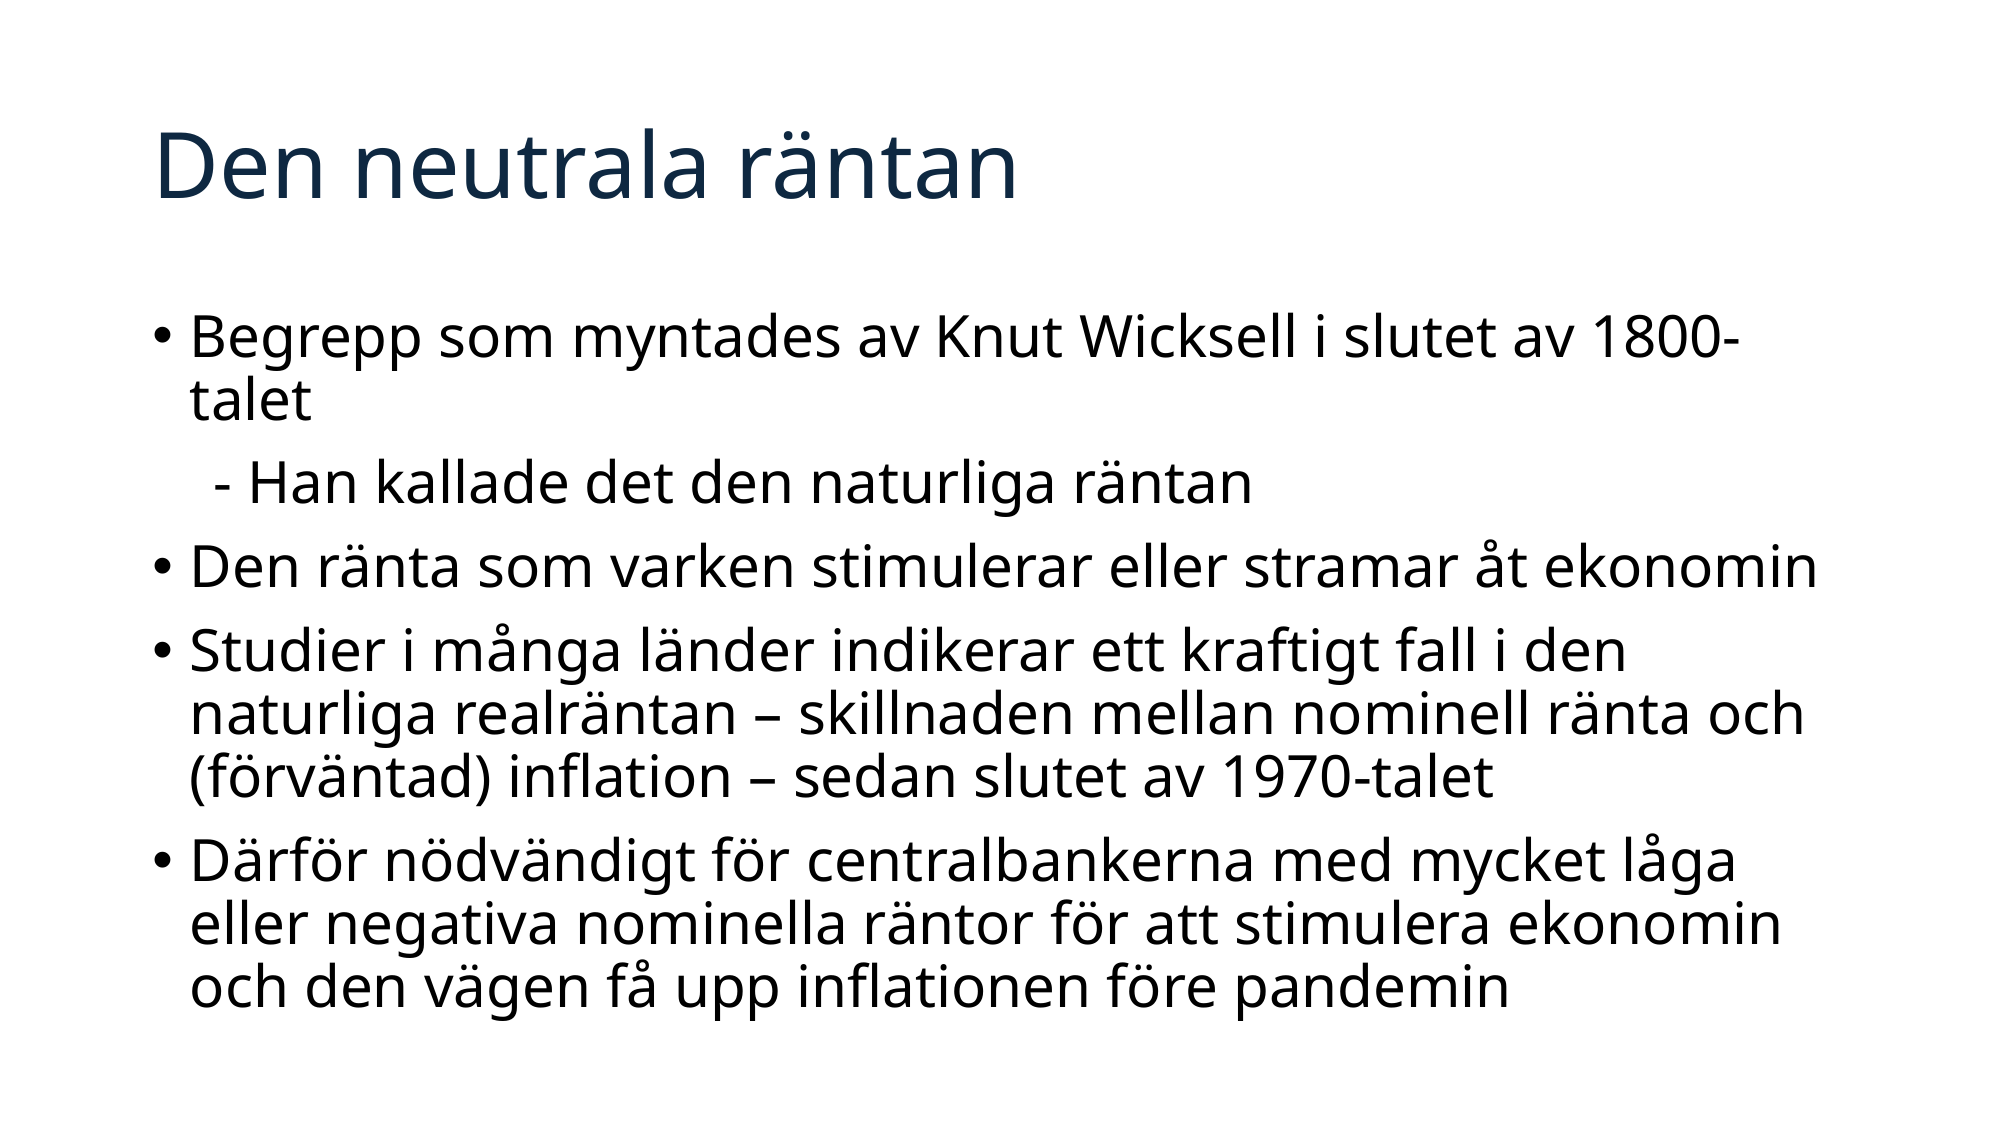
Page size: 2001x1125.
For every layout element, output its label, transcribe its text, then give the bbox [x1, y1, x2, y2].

title Den neutrala räntan [137, 59, 1863, 278]
list Begrepp som myntades av Knut Wicksell i slutet av 1800-talet - Han kallade det den naturliga räntan Den ränta som varken stimulerar eller stramar åt ekonomin Studier i många länder indikerar ett kraftigt fall i den naturliga realräntan – skillnaden mellan nominell ränta och (förväntad) inflation – sedan slutet av 1970-talet Därför nödvändigt för centralbankerna med mycket låga eller negativa nominella räntor för att stimulera ekonomin och den vägen få upp inflationen före pandemin [137, 299, 1863, 1014]
